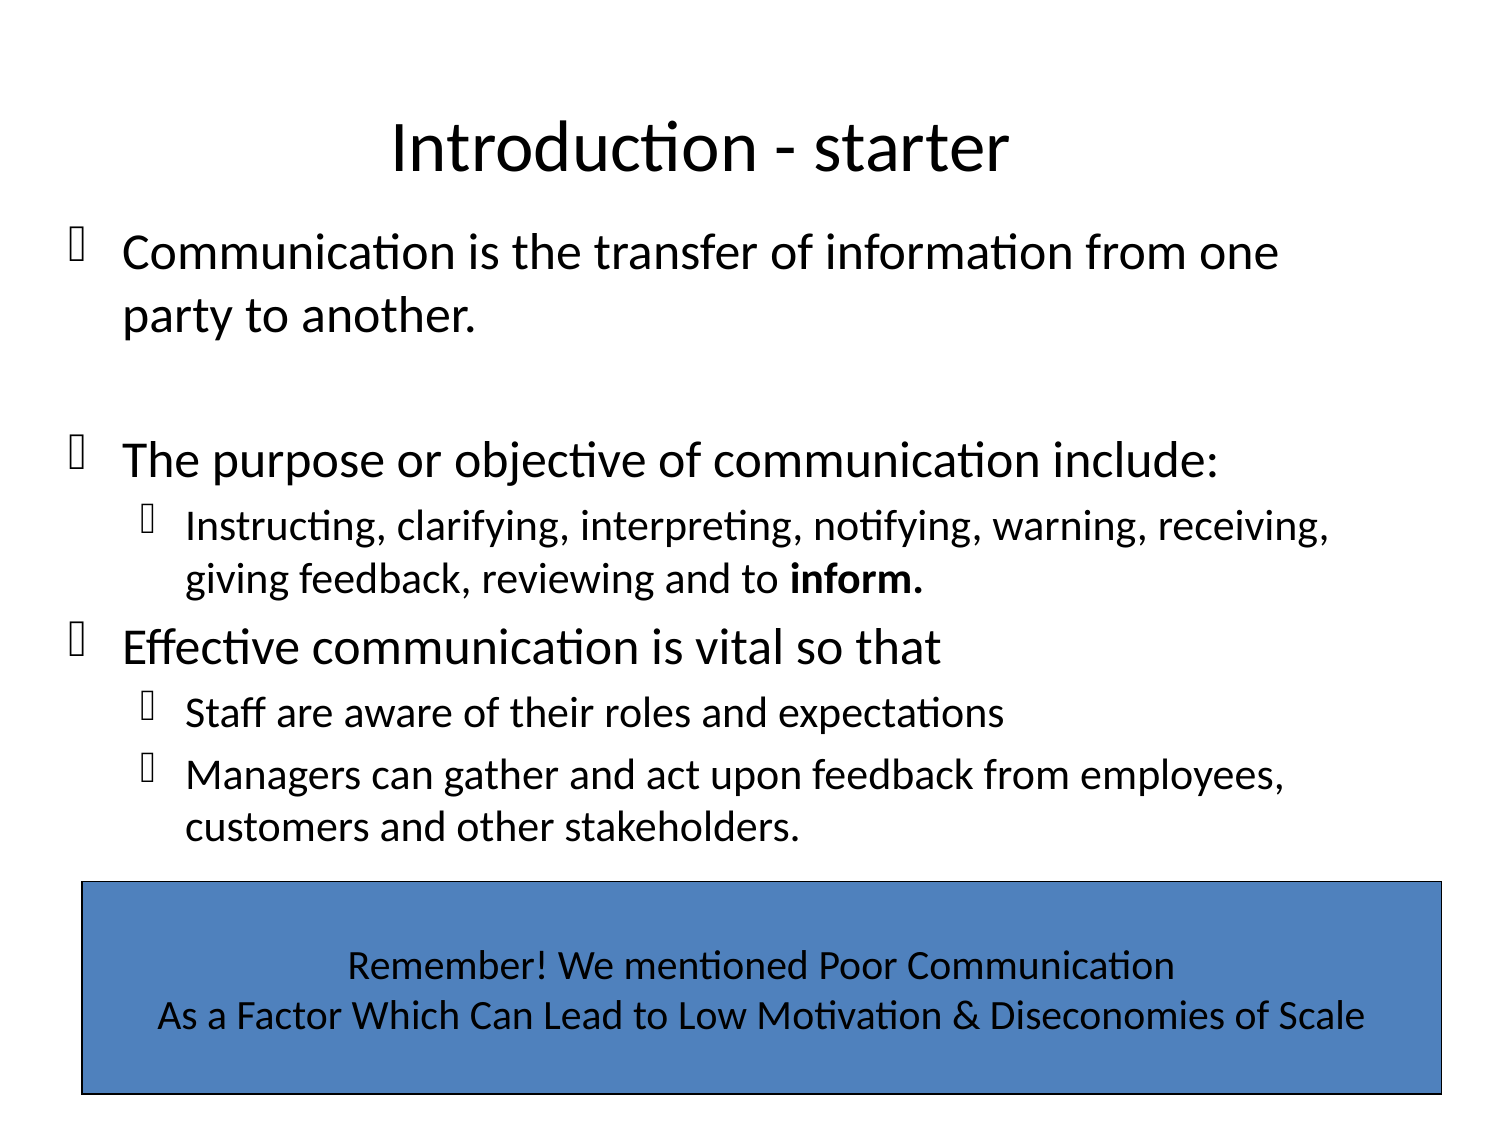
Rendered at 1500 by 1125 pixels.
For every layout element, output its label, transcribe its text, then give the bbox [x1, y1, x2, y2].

list Communication is the transfer of information from one party to another. The purpose or objective of communication include: Instructing, clarifying, interpreting, notifying, warning, receiving, giving feedback, reviewing and to inform. Effective communication is vital so that Staff are aware of their roles and expectations Managers can gather and act upon feedback from employees, customers and other stakeholders. [53, 137, 1404, 861]
text_box Remember! We mentioned Poor Communication As a Factor Which Can Lead to Low Motivation & Diseconomies of Scale [82, 881, 1442, 1094]
title Introduction - starter [82, 89, 1320, 137]
